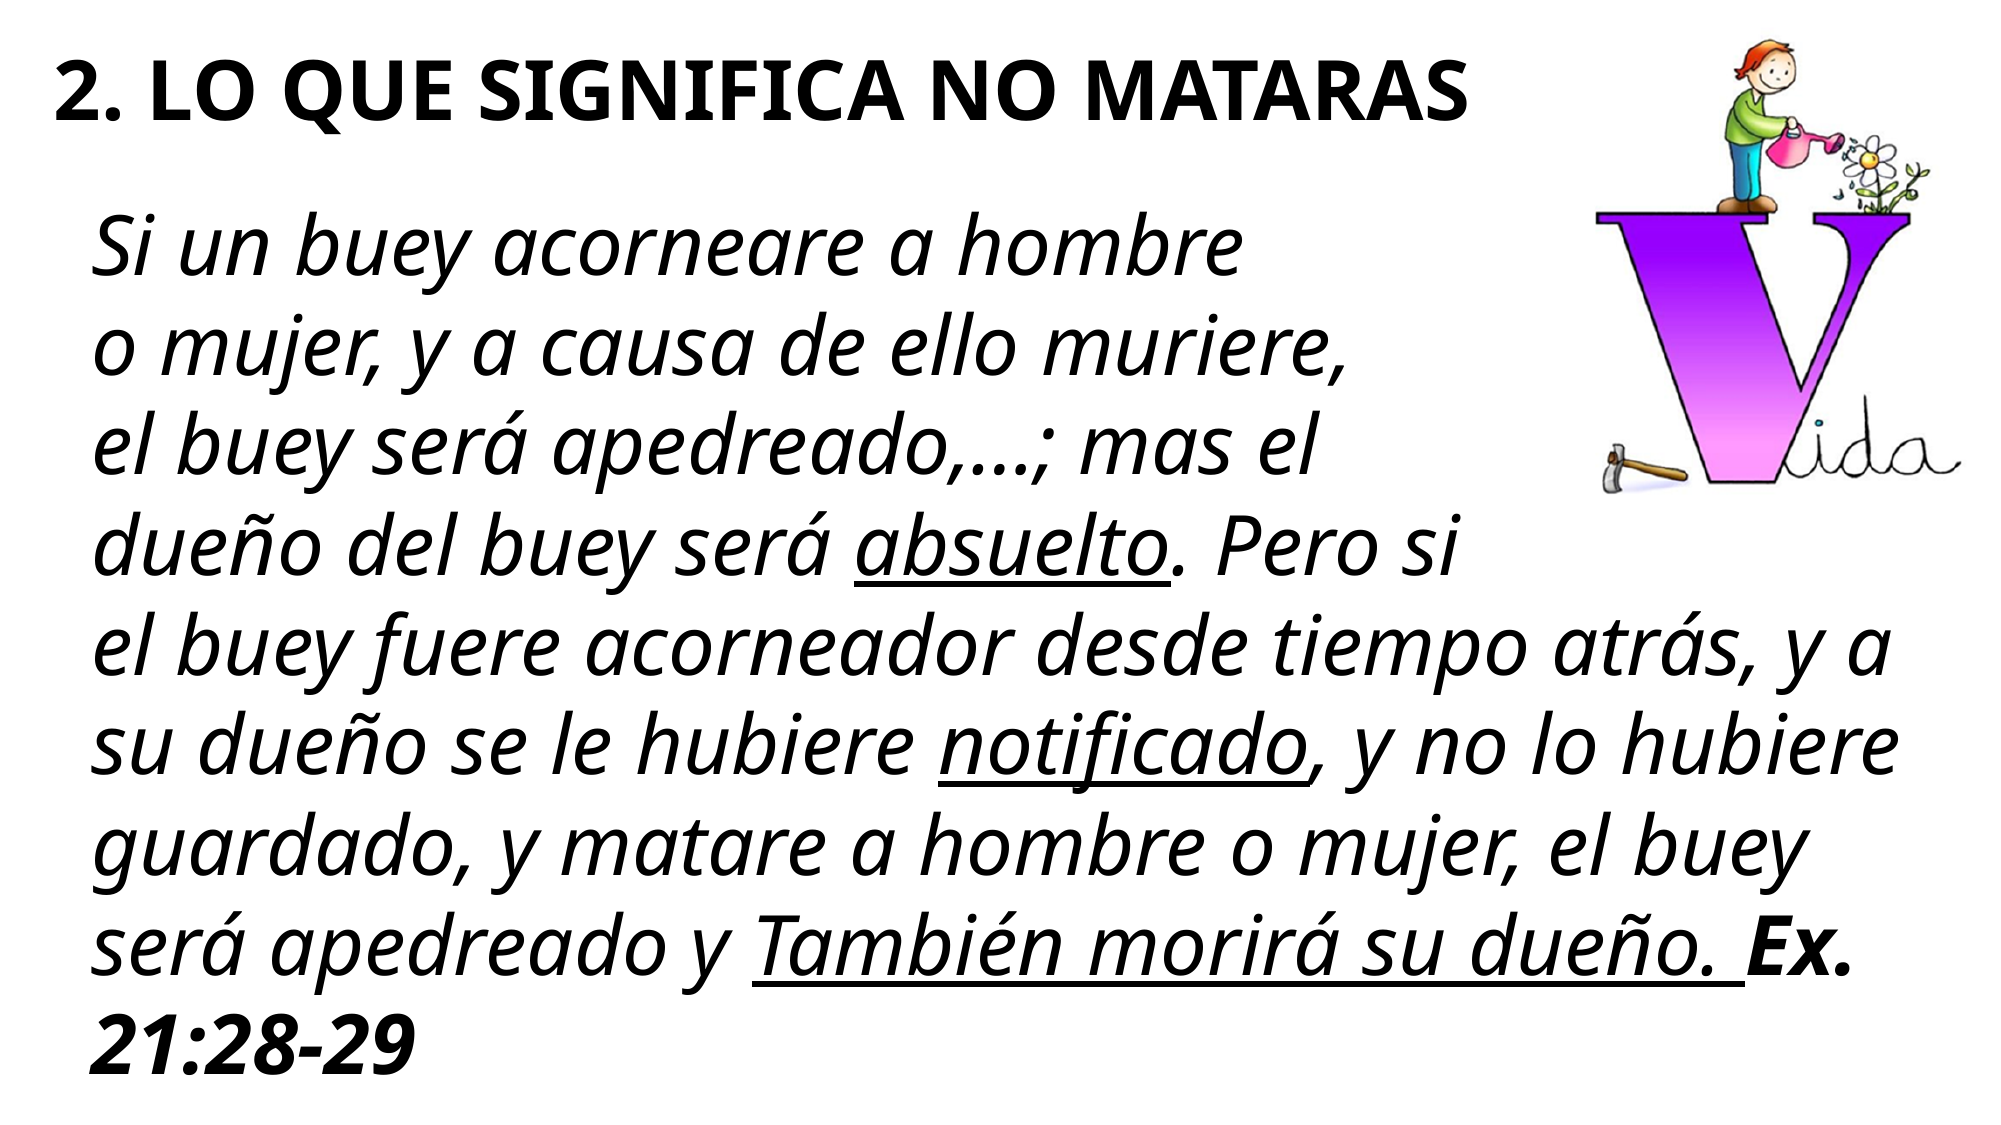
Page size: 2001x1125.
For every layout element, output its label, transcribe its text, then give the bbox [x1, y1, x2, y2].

text_box 2. LO QUE SIGNIFICA NO MATARAS [39, 29, 1554, 145]
picture [1554, 14, 1985, 528]
text_box Si un buey acorneare a hombre o mujer, y a causa de ello muriere, el buey será apedreado,…; mas el dueño del buey será absuelto. Pero si el buey fuere acorneador desde tiempo atrás, y a su dueño se le hubiere notificado, y no lo hubiere guardado, y matare a hombre o mujer, el buey será apedreado y También morirá su dueño. Ex. 21:28-29 [76, 184, 1921, 1099]
